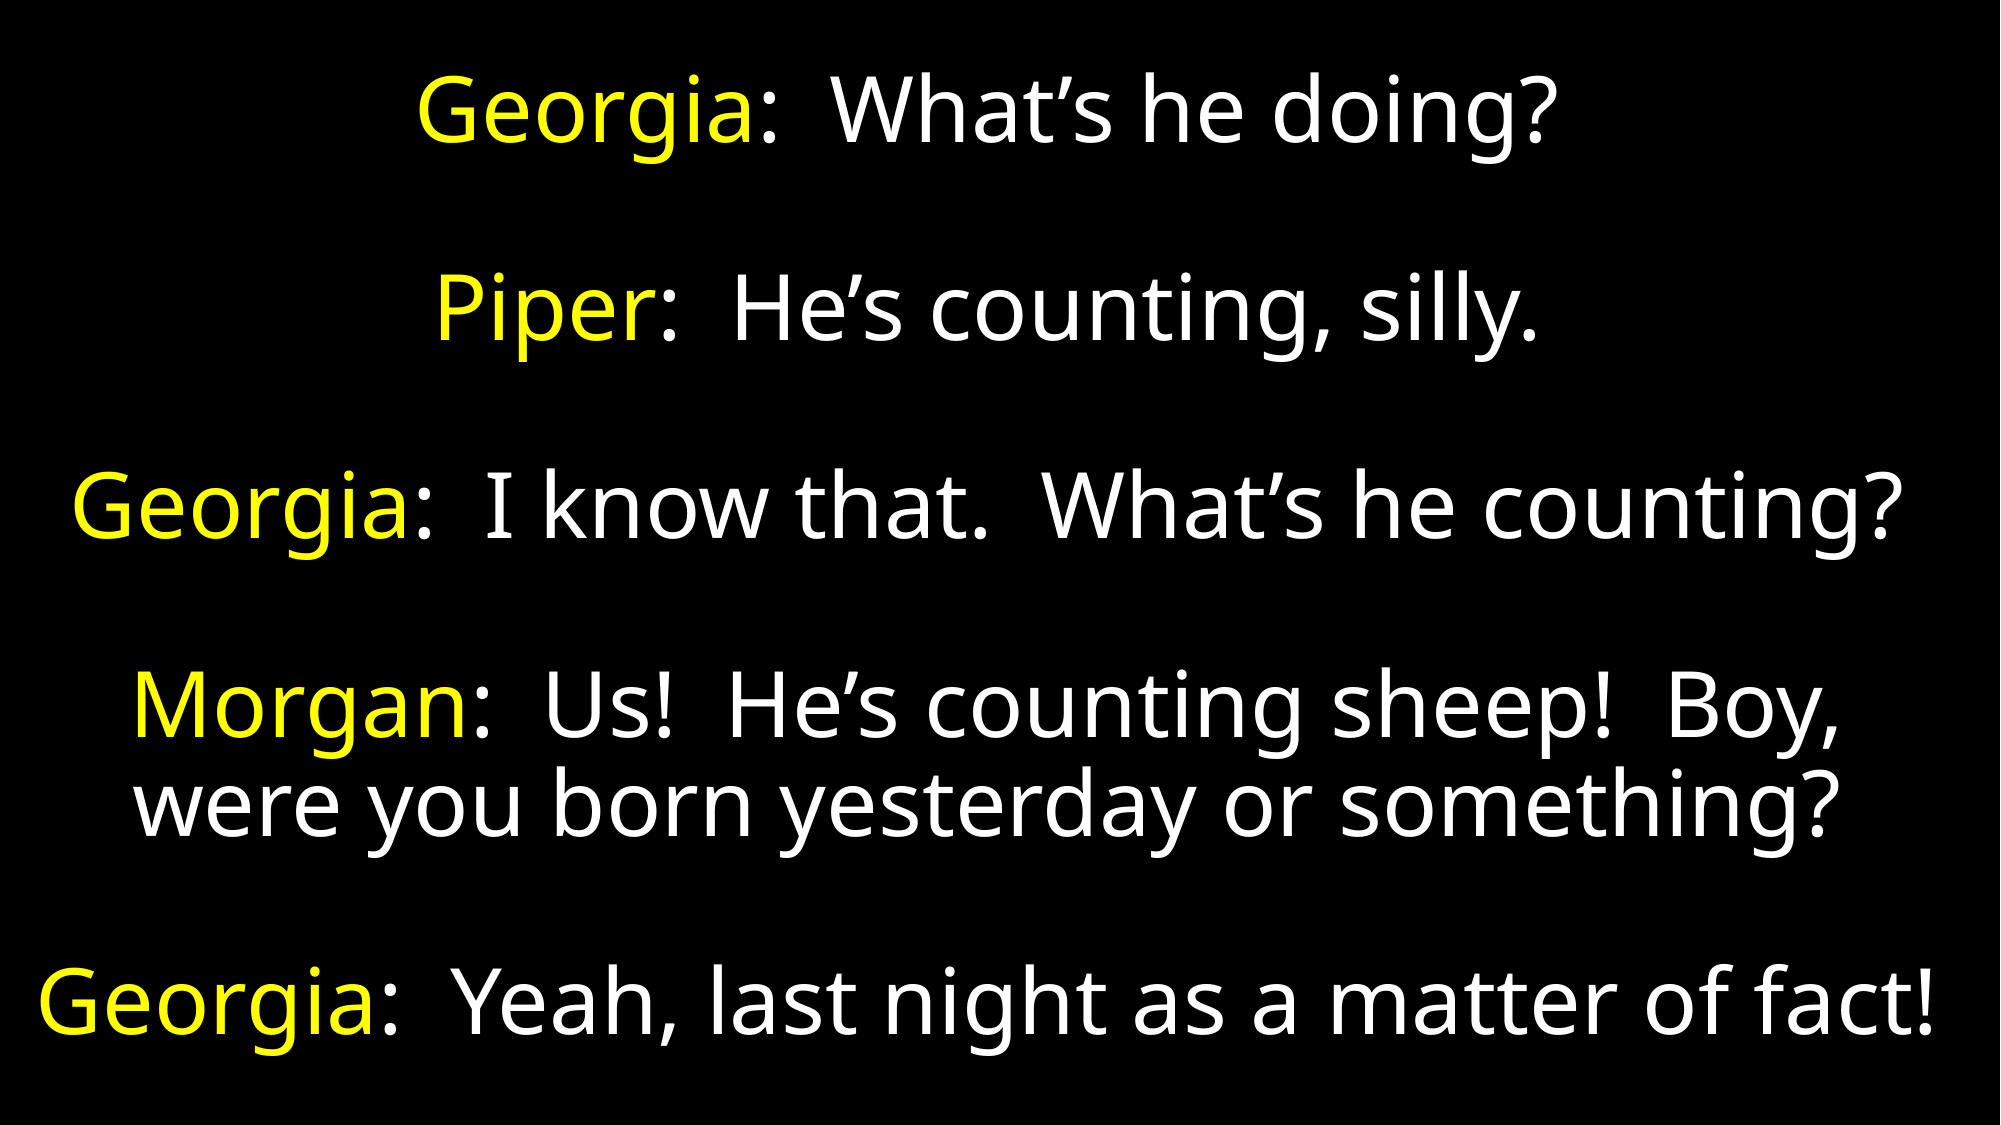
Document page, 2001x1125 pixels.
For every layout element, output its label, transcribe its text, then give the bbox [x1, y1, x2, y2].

title Georgia: What’s he doing? Piper: He’s counting, silly. Georgia: I know that. What’s he counting? Morgan: Us! He’s counting sheep! Boy, were you born yesterday or something? Georgia: Yeah, last night as a matter of fact! [0, 19, 1976, 1099]
